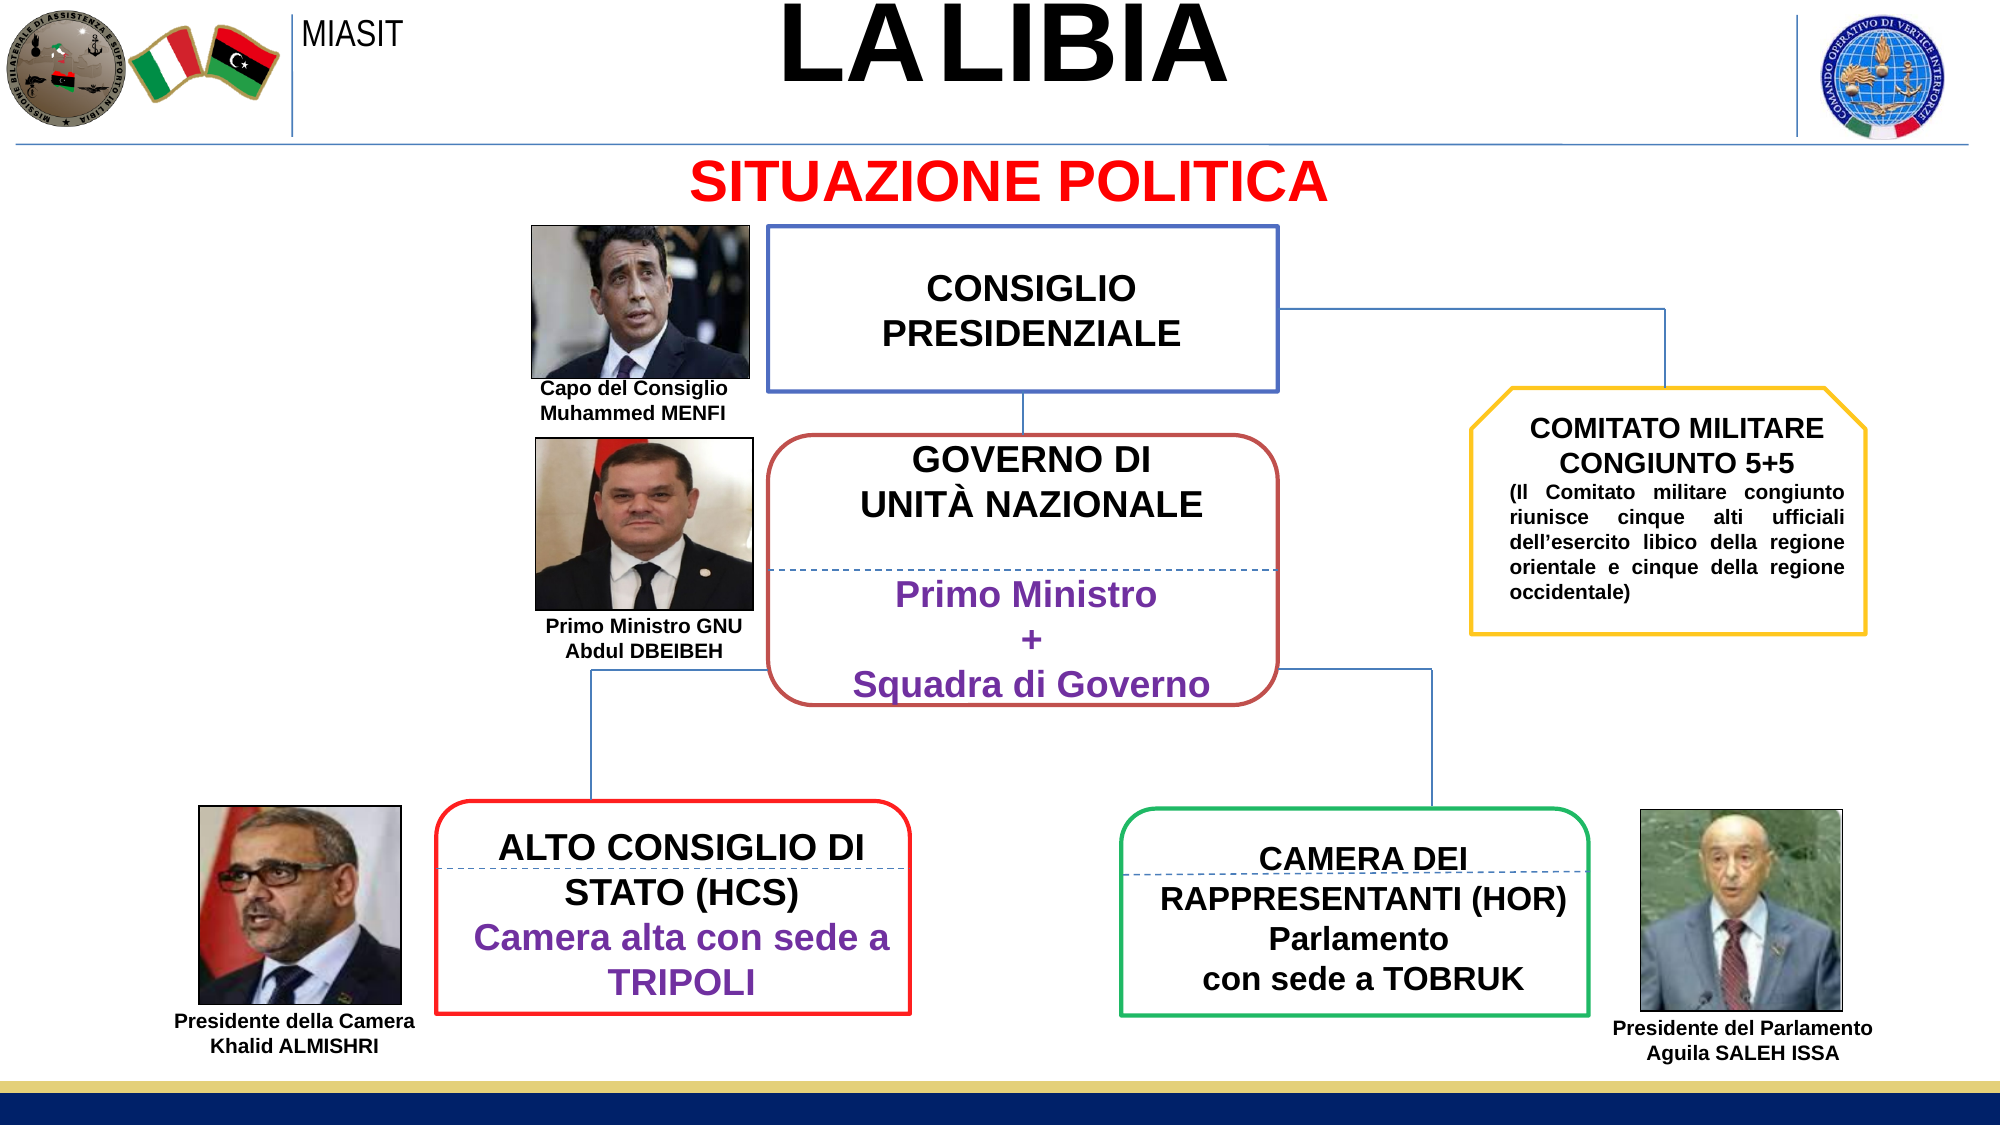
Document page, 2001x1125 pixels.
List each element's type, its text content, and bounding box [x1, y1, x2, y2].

text_box ALTO CONSIGLIO DI STATO (HCS) Camera alta con sede a TRIPOLI [436, 800, 910, 868]
text_box CAMERA DEI RAPPRESENTANTI (HOR) Parlamento con sede a TOBRUK [1121, 808, 1589, 870]
text_box ALTO CONSIGLIO DI STATO (HCS) Camera alta con sede a TRIPOLI [436, 874, 910, 1014]
title LA LIBIA [104, 10, 1905, 136]
picture [1640, 810, 1843, 1011]
text_box Presidente della Camera Khalid ALMISHRI [158, 1000, 431, 1066]
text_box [1122, 871, 1591, 875]
text_box Presidente del Parlamento Aguila SALEH ISSA [1593, 1006, 1893, 1072]
picture [1905, 14, 1945, 140]
text_box Primo Ministro GNU Abdul DBEIBEH [525, 605, 764, 670]
text_box COMITATO MILITARE CONGIUNTO 5+5 (Il Comitato militare congiunto riunisce cinque alti ufficiali dell’esercito libico della regione orientale e cinque della regione occidentale) [1471, 387, 1866, 635]
picture [1, 0, 300, 133]
text_box CAMERA DEI RAPPRESENTANTI (HOR) Parlamento con sede a TOBRUK [1121, 881, 1589, 1016]
text_box GOVERNO DI UNITÀ NAZIONALE Primo Ministro + Squadra di Governo [765, 432, 1280, 708]
picture [532, 225, 750, 378]
text_box CONSIGLIO PRESIDENZIALE [768, 226, 1278, 392]
text_box Capo del Consiglio Muhammed MENFI [525, 367, 756, 433]
picture [535, 438, 753, 610]
picture [199, 806, 401, 1004]
subtitle SITUAZIONE POLITICA [94, 136, 1907, 221]
